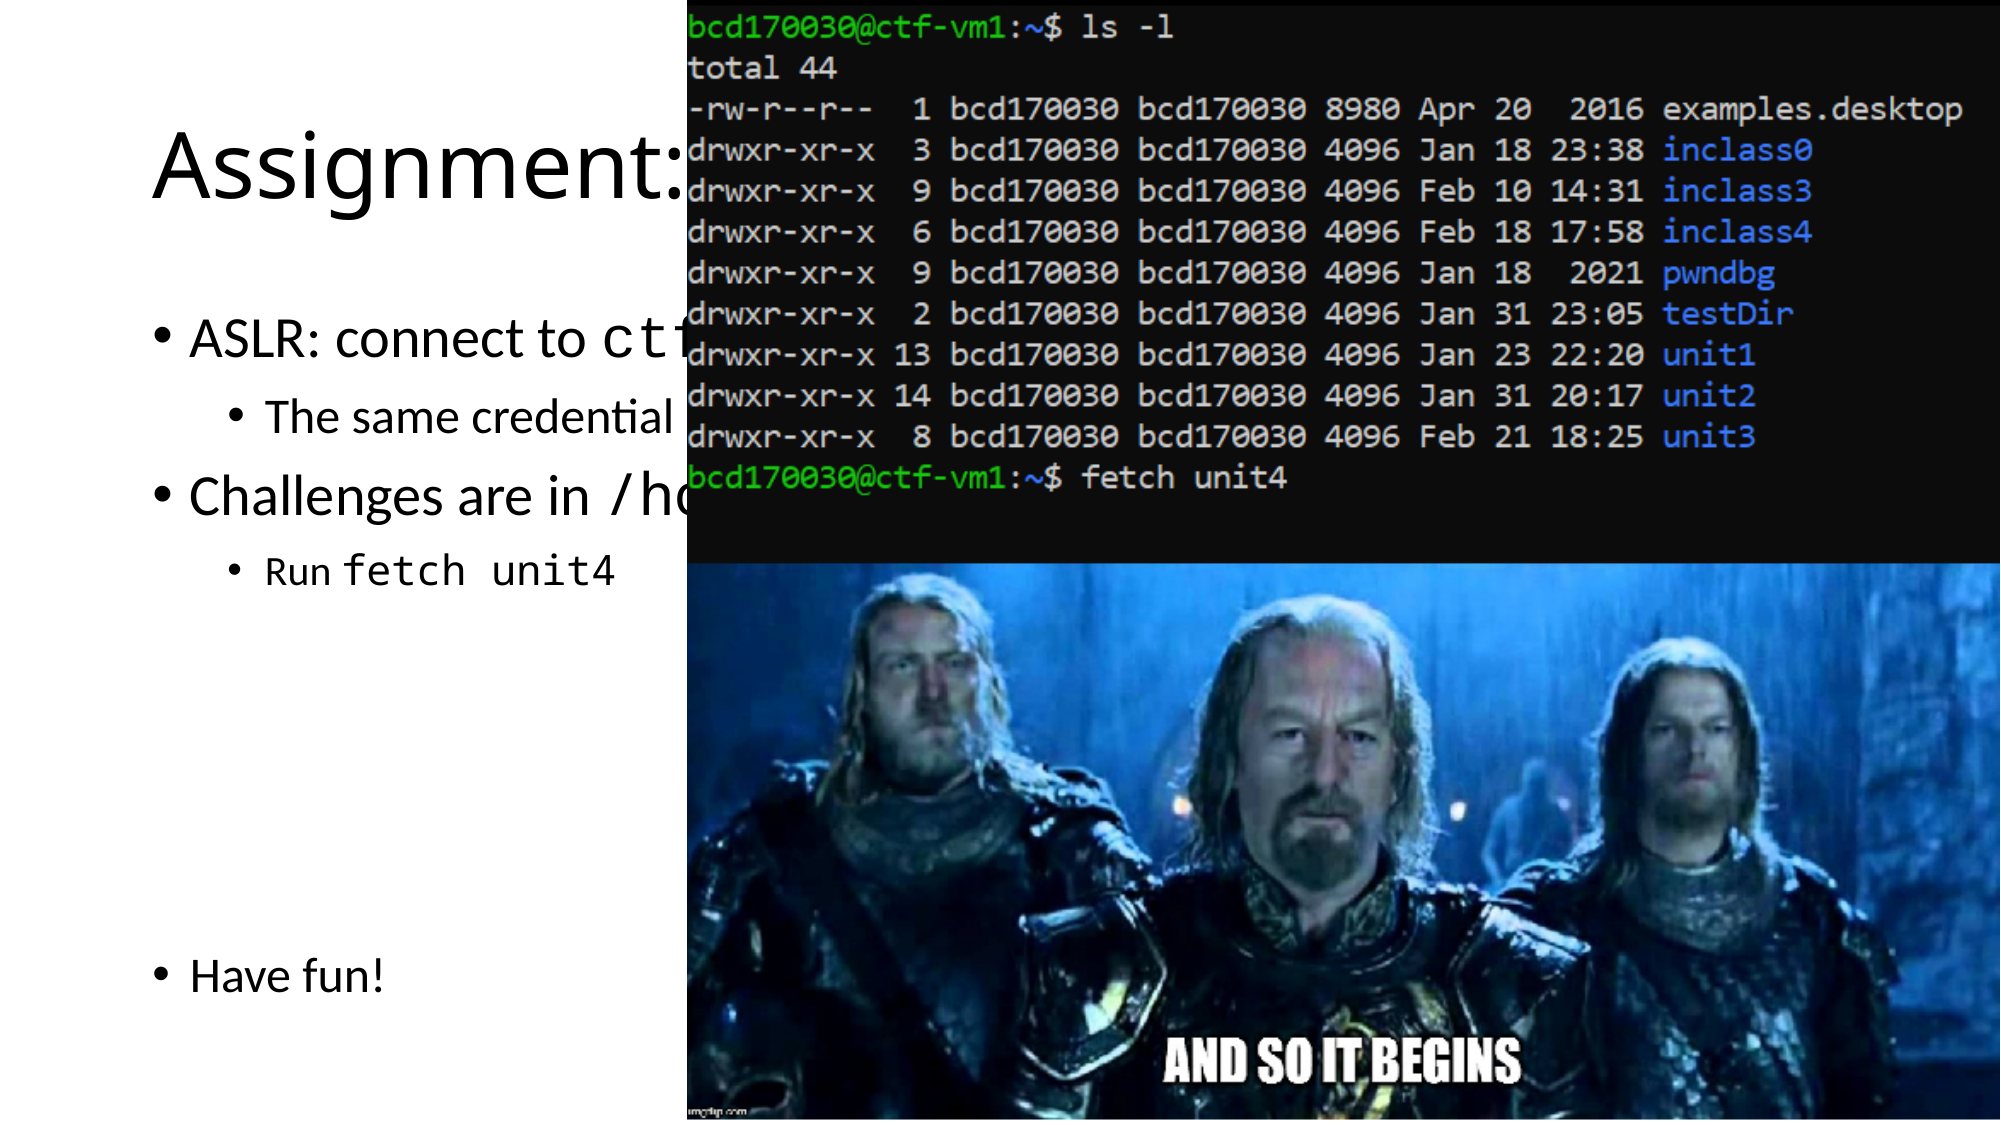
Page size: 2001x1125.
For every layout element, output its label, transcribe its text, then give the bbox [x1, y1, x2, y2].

picture [687, 0, 2000, 1125]
title Assignment: Unit-4 [137, 59, 687, 278]
list ASLR: connect to ctf-vm3.syssec.utdallas.edu The same credential should work (id, private key, etc.) Challenges are in /home/labs/unit4 Run fetch unit4 Have fun! [137, 299, 687, 1014]
